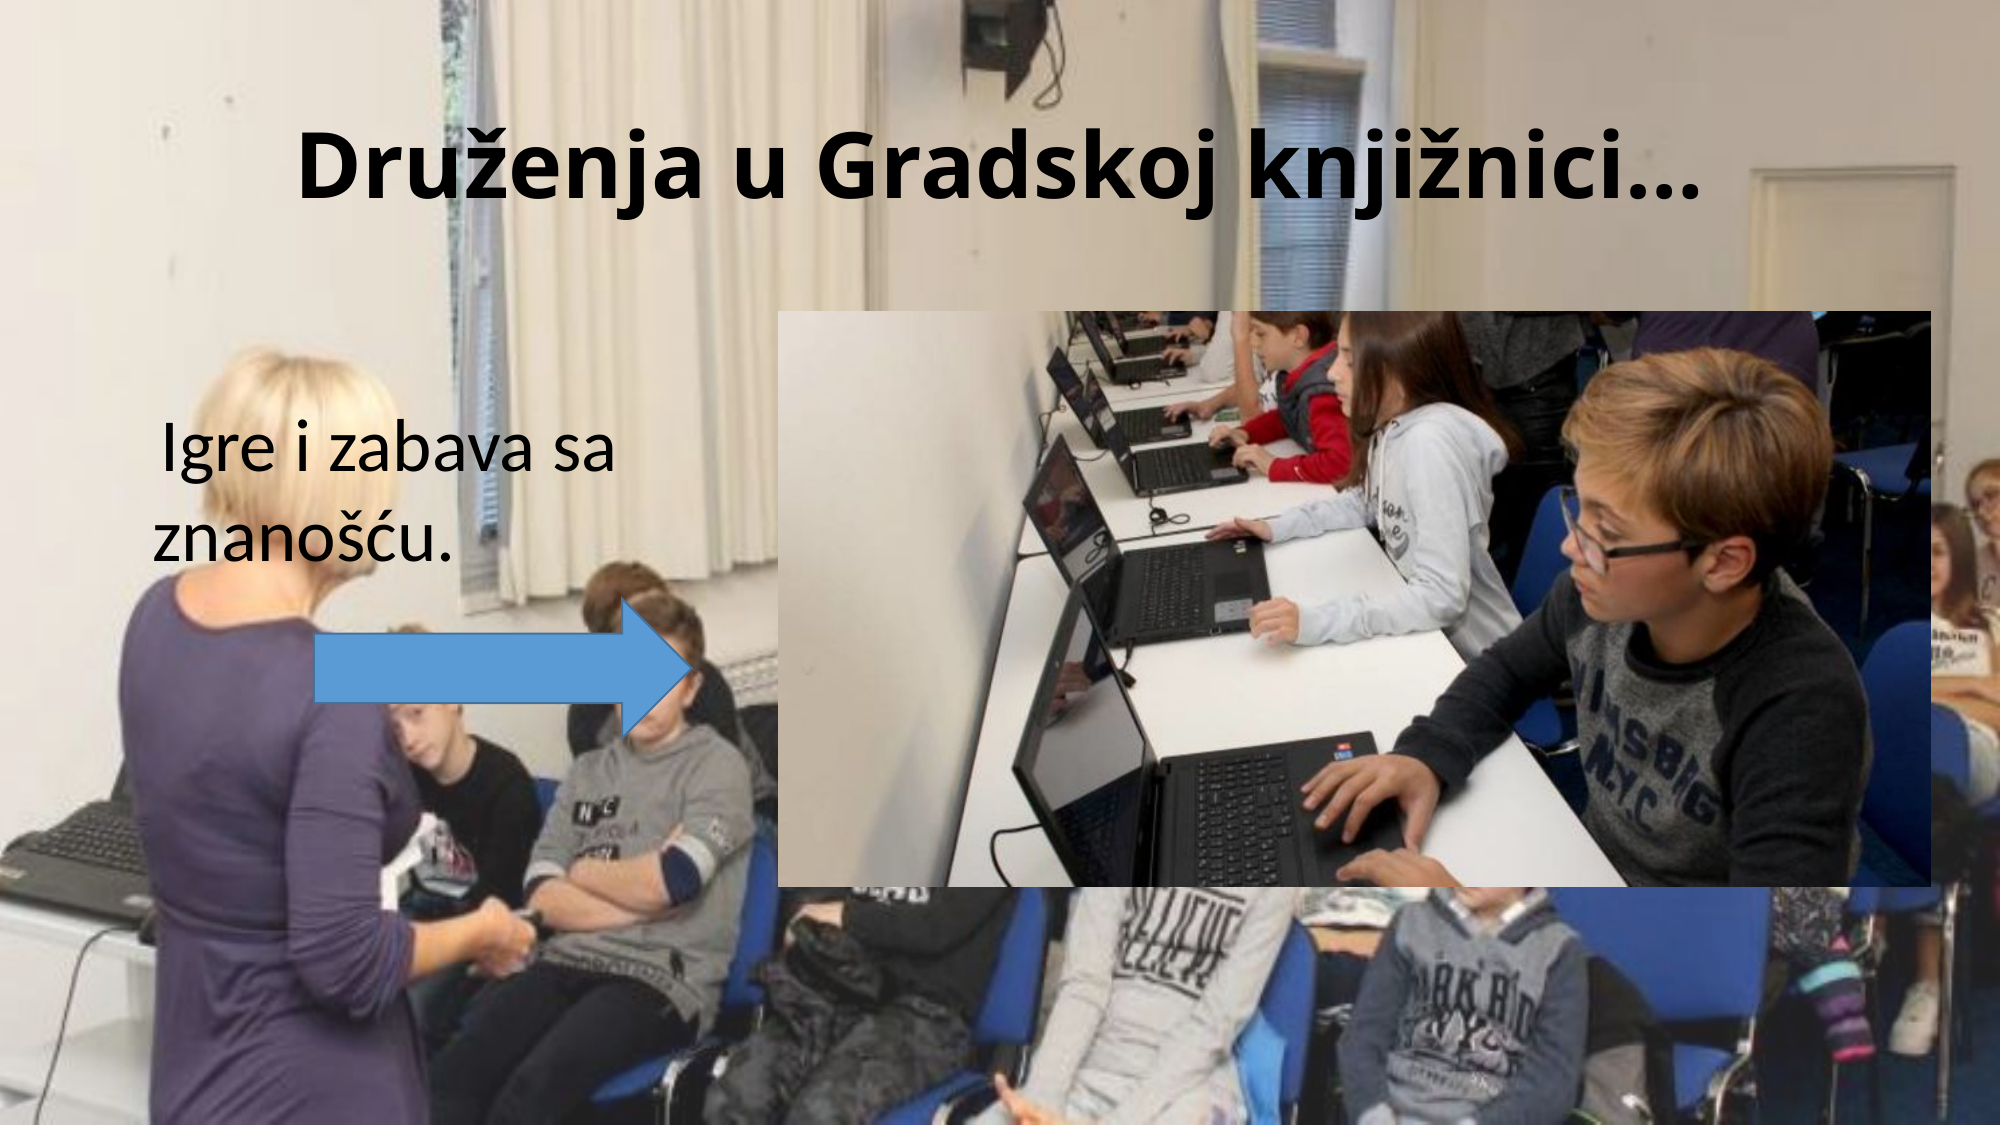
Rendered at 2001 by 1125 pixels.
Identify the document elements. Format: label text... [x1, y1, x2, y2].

text_box Igre i zabava sa znanošću. [137, 388, 692, 584]
text_box [312, 596, 694, 741]
title Druženja u Gradskoj knjižnici… [137, 59, 1863, 278]
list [778, 311, 1931, 887]
